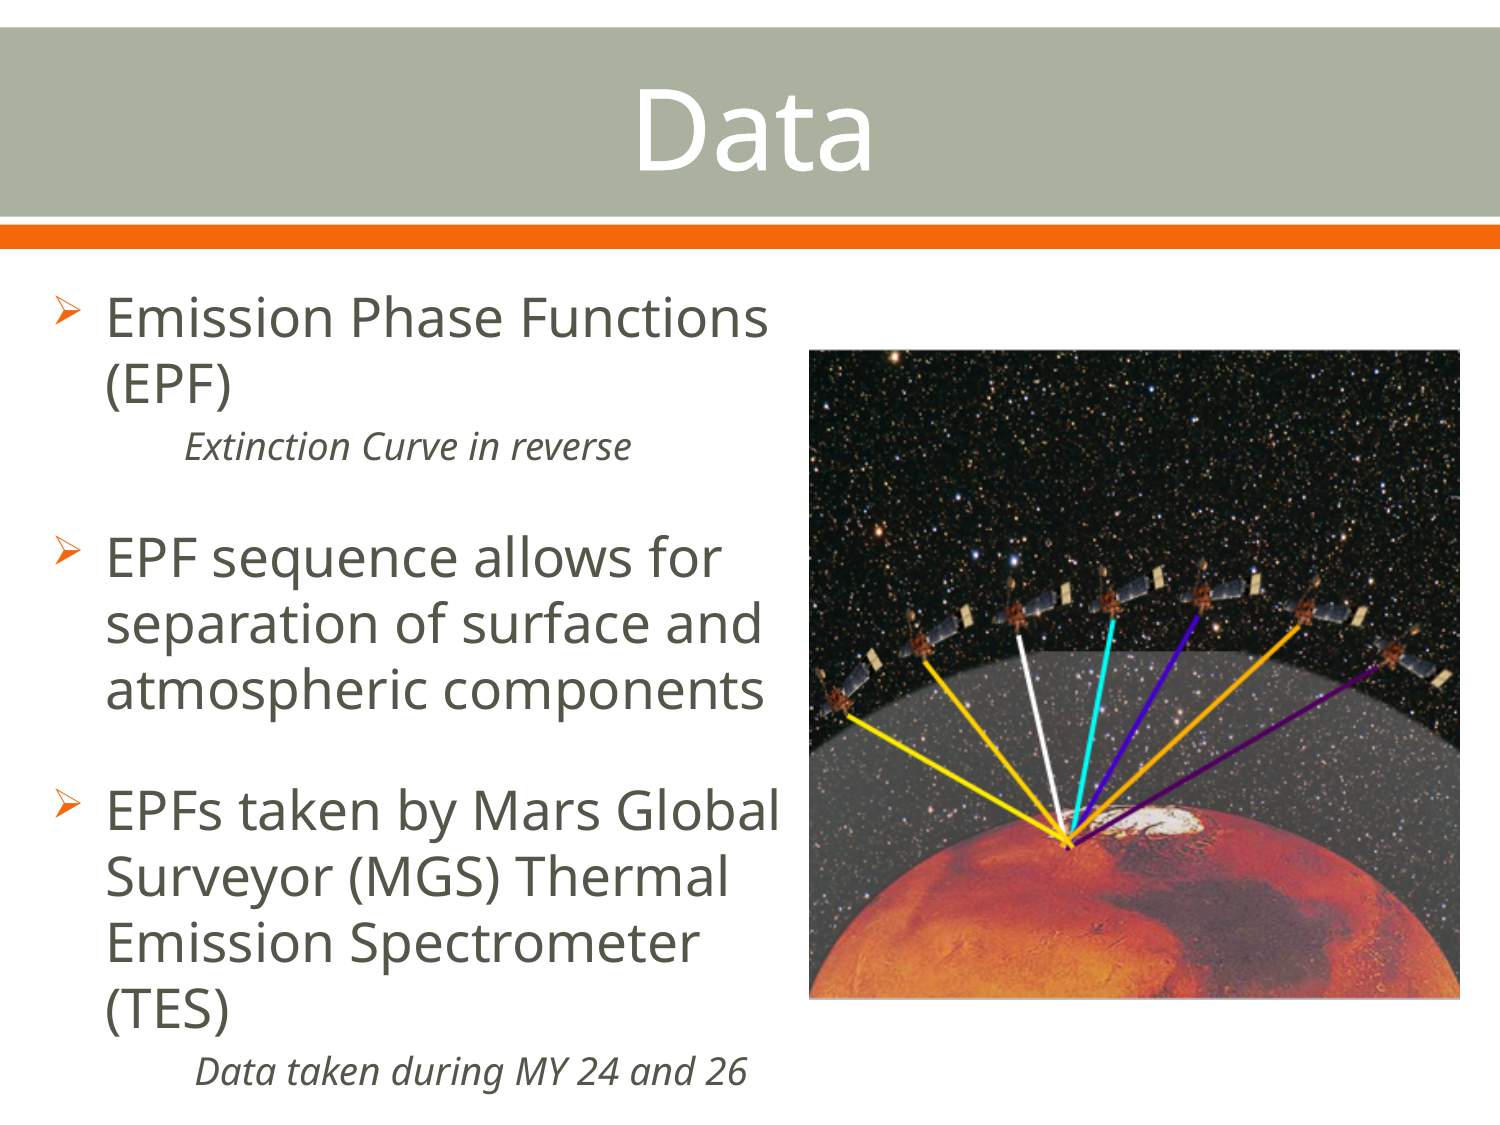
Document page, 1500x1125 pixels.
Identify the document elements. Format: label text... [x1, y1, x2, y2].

picture [809, 349, 1460, 1001]
title Data [57, 37, 1450, 213]
list Emission Phase Functions (EPF) Extinction Curve in reverse EPF sequence allows for separation of surface and atmospheric components EPFs taken by Mars Global Surveyor (MGS) Thermal Emission Spectrometer (TES) Data taken during MY 24 and 26 [36, 275, 810, 1113]
